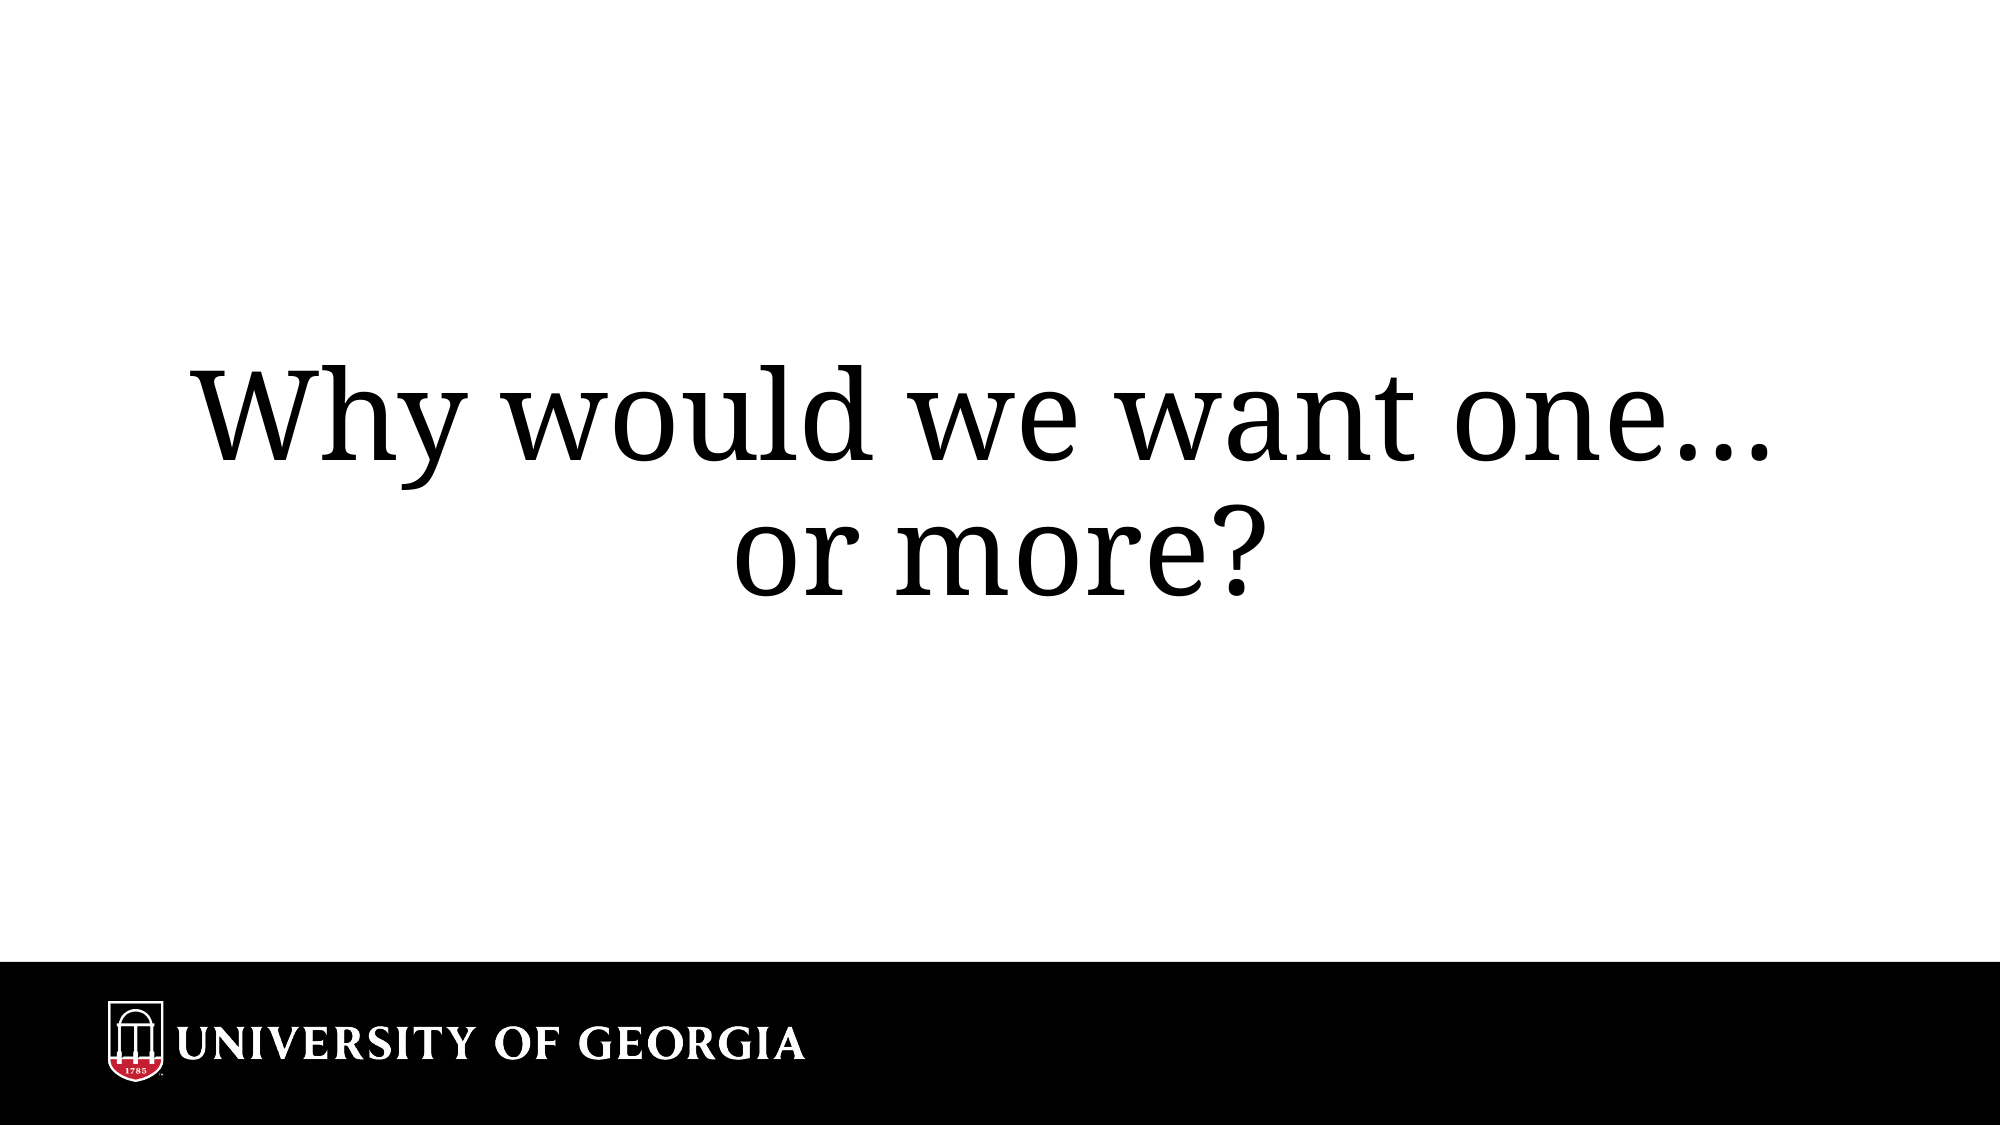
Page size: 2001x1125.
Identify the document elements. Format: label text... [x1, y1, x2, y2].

text_box Why would we want one… or more? [157, 409, 1843, 566]
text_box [0, 961, 2000, 1125]
